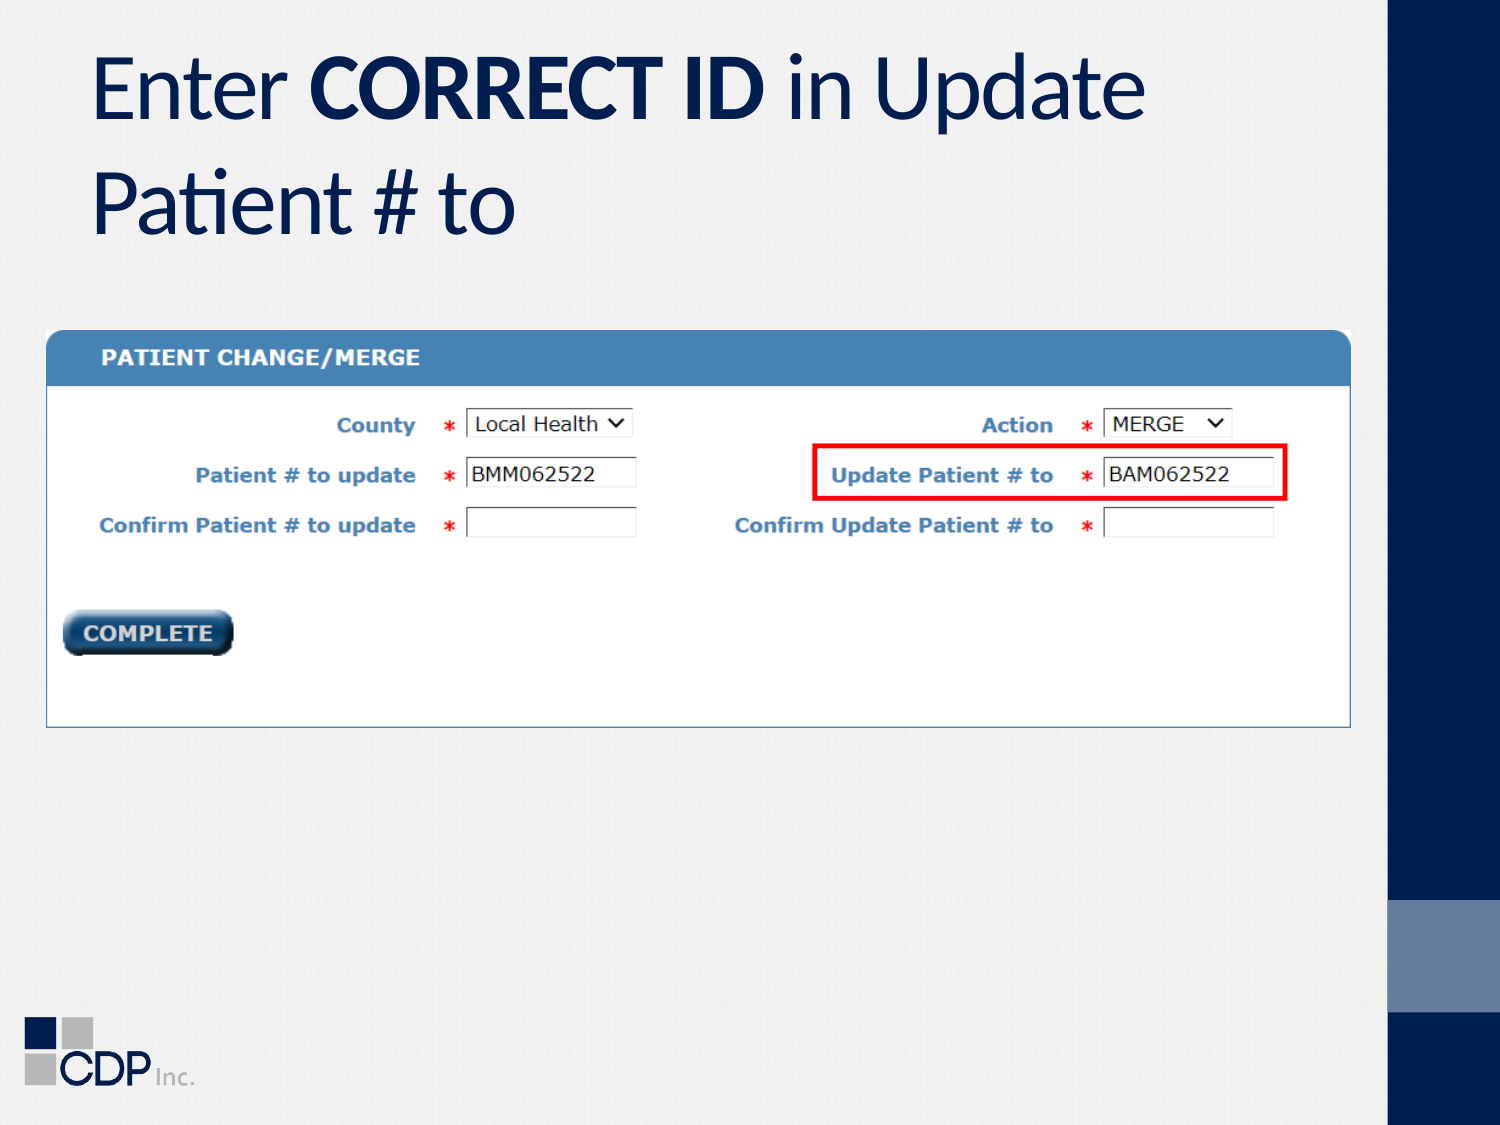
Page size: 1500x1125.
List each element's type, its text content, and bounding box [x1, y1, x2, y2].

picture [1, 999, 225, 1125]
picture [45, 329, 1351, 728]
title Enter CORRECT ID in Update Patient # to [75, 45, 1325, 233]
